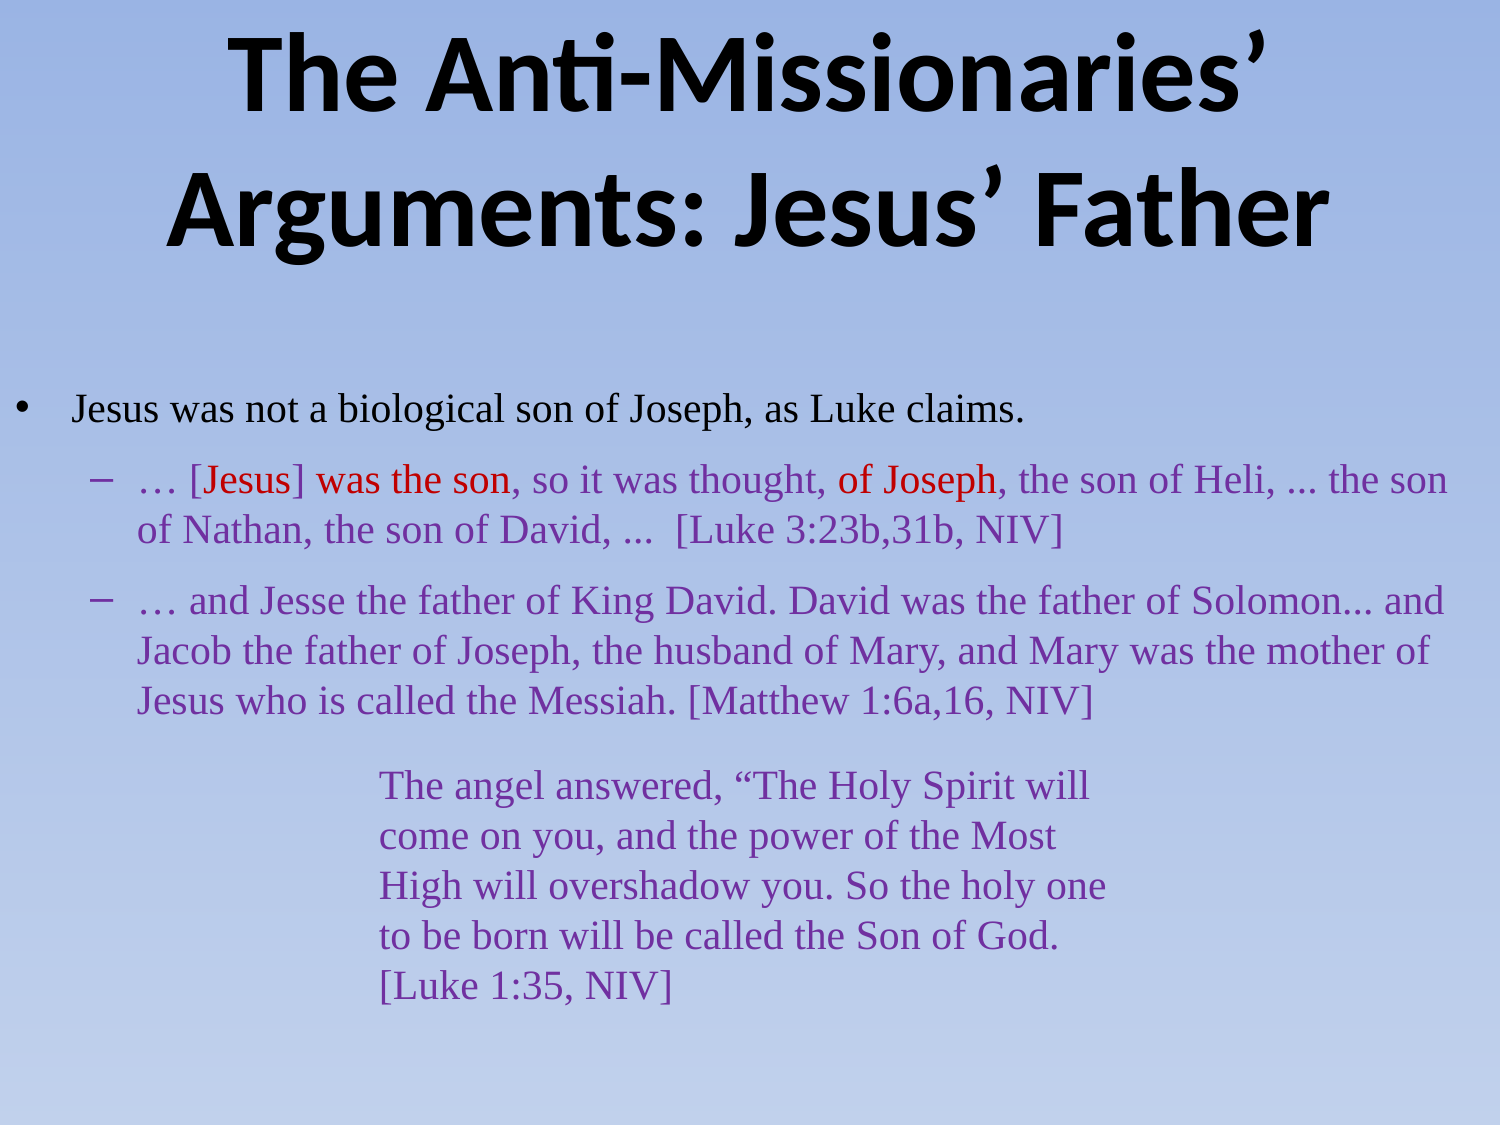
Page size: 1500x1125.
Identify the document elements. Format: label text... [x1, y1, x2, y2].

title The Anti-Missionaries’ Arguments: Jesus’ Father [0, 0, 1500, 269]
list Jesus was not a biological son of Joseph, as Luke claims. … [Jesus] was the son, so it was thought, of Joseph, the son of Heli, ... the son of Nathan, the son of David, ... [Luke 3:23b,31b, NIV] … and Jesse the father of King David. David was the father of Solomon... and Jacob the father of Joseph, the husband of Mary, and Mary was the mother of Jesus who is called the Messiah. [Matthew 1:6a,16, NIV] [0, 373, 1500, 752]
text_box The angel answered, “The Holy Spirit will come on you, and the power of the Most High will overshadow you. So the holy one to be born will be called the Son of God. [Luke 1:35, NIV] [364, 750, 1136, 1015]
